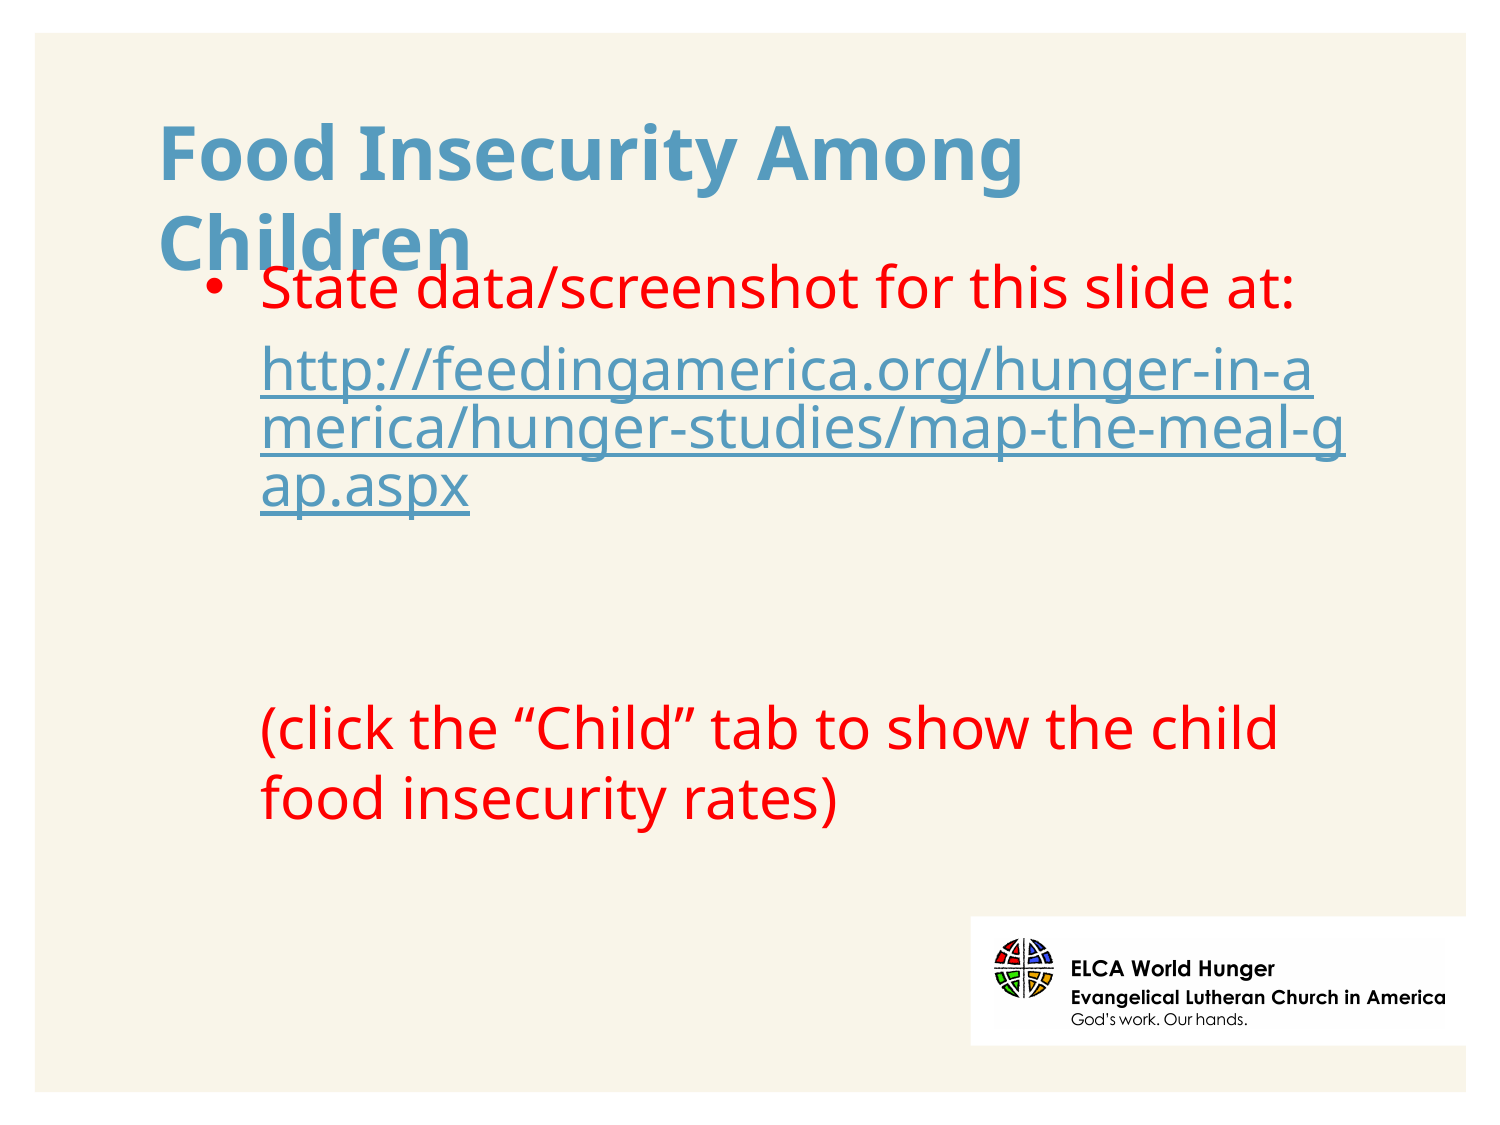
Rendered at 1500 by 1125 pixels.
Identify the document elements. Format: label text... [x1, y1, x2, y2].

list State data/screenshot for this slide at: http://feedingamerica.org/hunger-in-america/hunger-studies/map-the-meal-gap.aspx (click the “Child” tab to show the child food insecurity rates) [189, 242, 1370, 982]
title Food Insecurity Among Children [141, 97, 1361, 228]
picture [994, 938, 1445, 1029]
